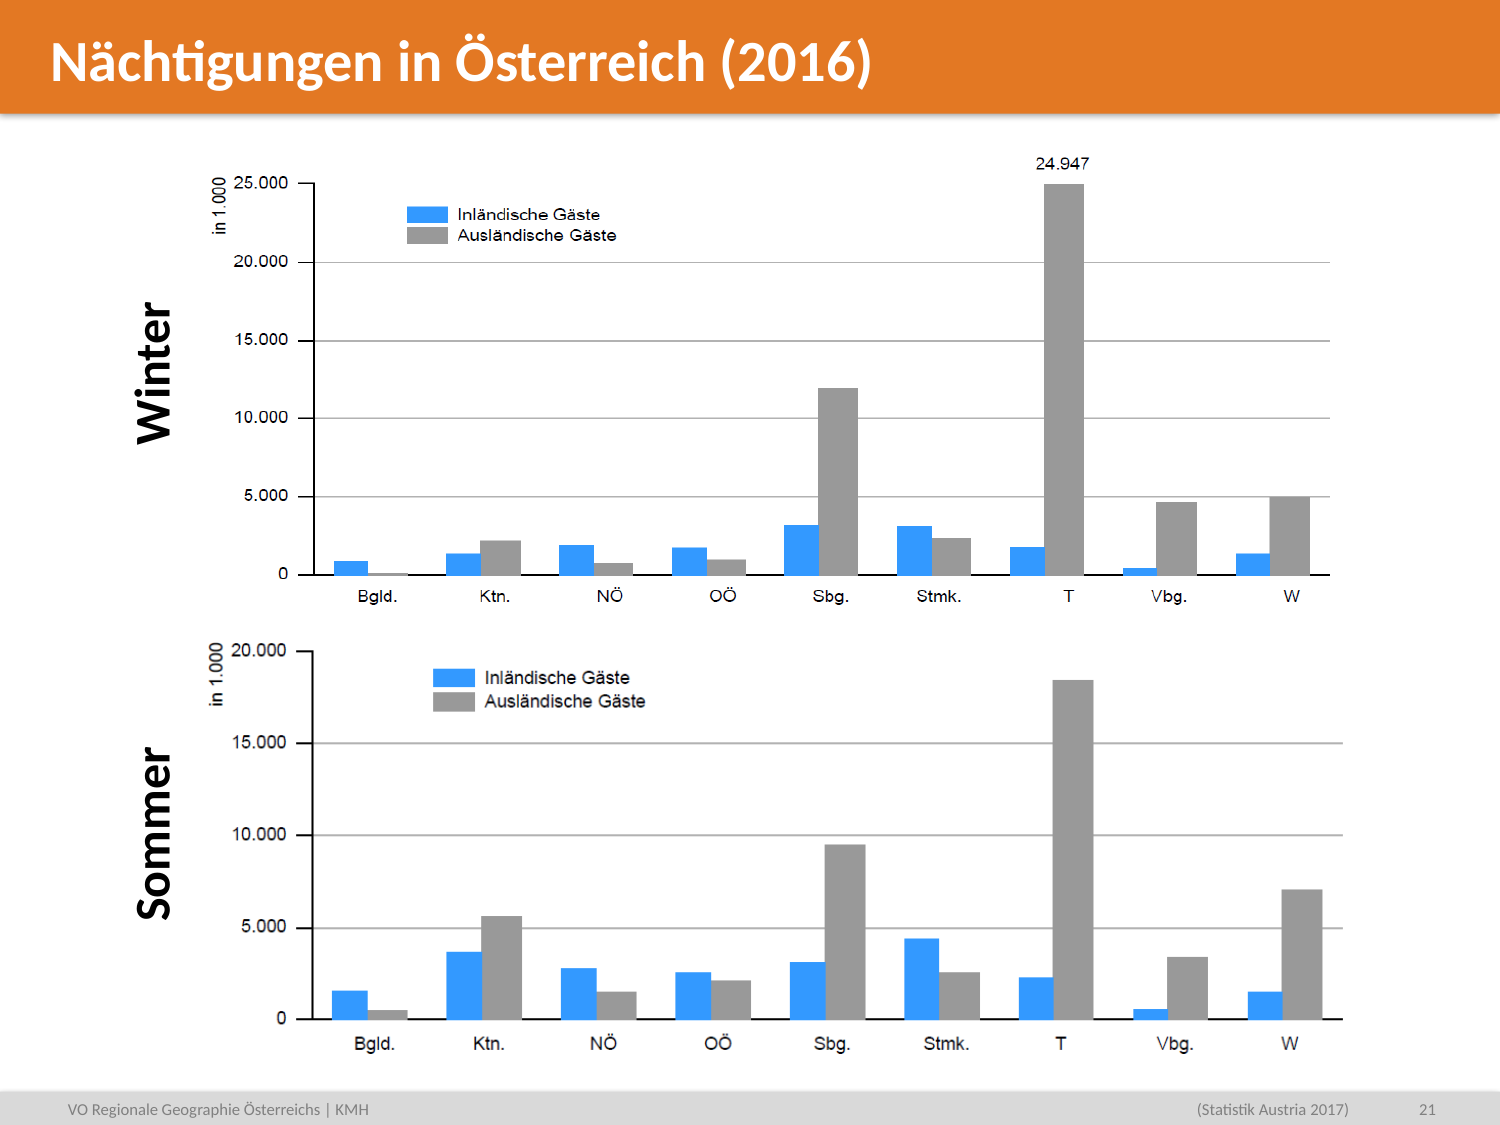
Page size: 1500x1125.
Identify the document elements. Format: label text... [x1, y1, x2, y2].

text_box Winter [112, 231, 187, 516]
list (Statistik Austria 2017) [726, 1091, 1364, 1125]
text_box Sommer [112, 692, 187, 976]
title Nächtigungen in Österreich (2016) [35, 15, 1451, 91]
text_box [196, 145, 1347, 1054]
